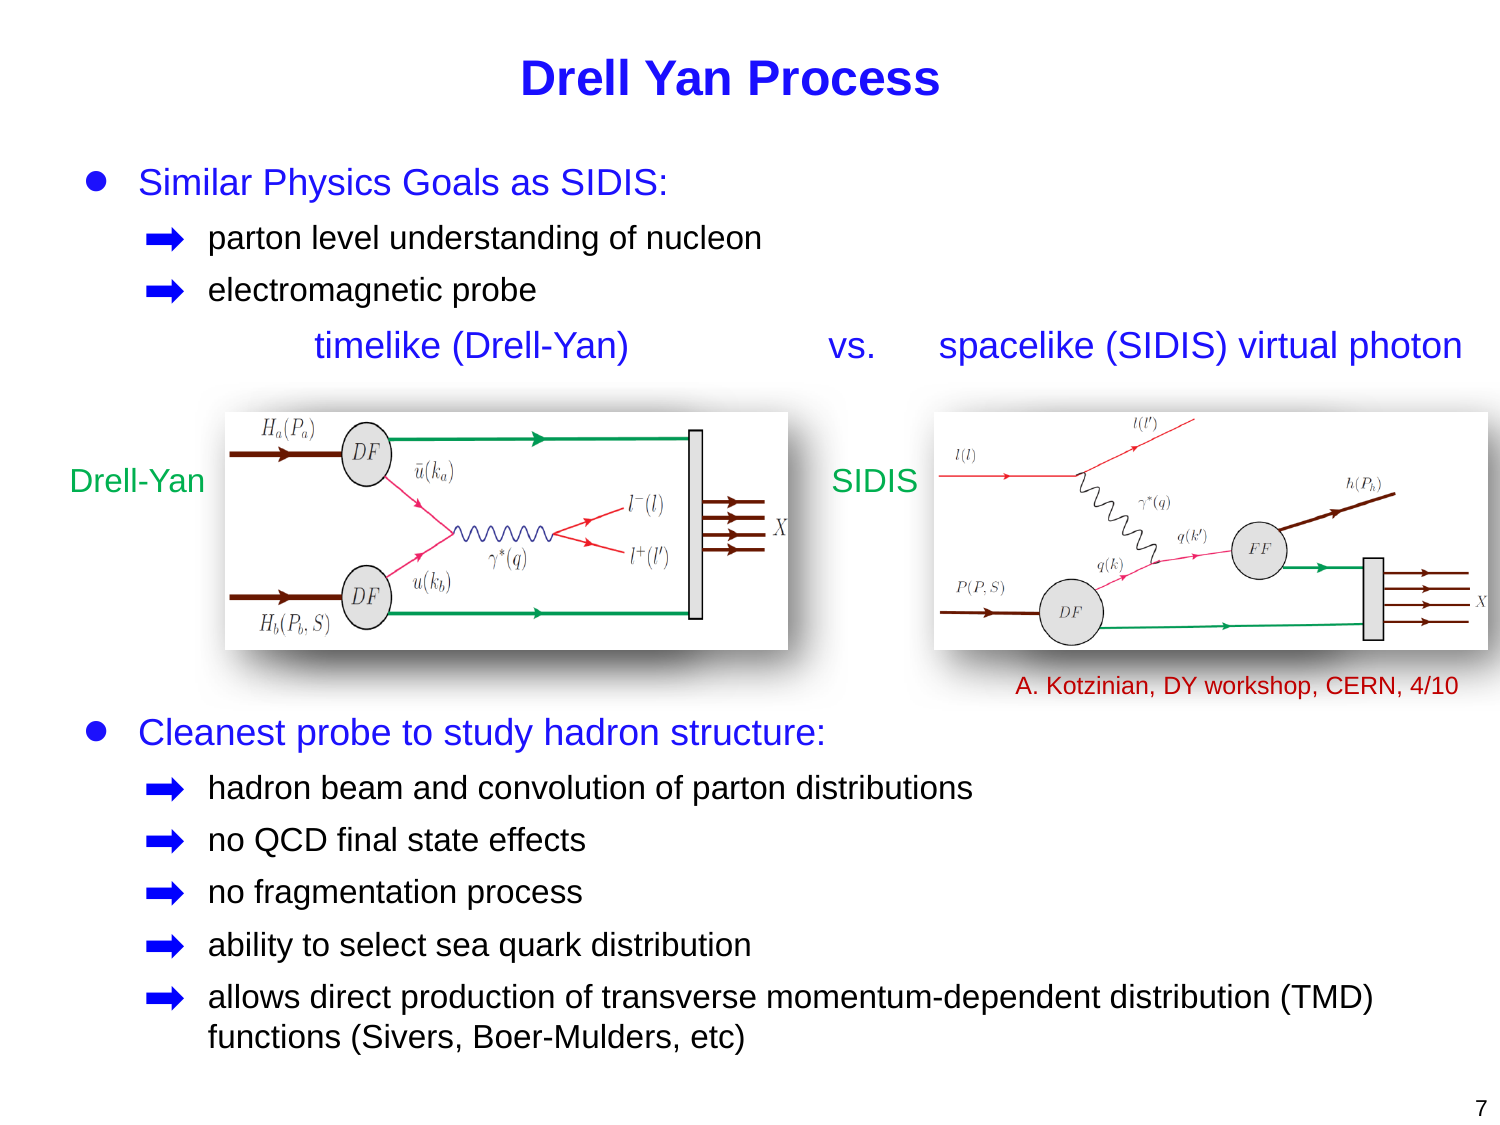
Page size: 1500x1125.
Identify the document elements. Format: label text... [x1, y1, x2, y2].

text_box Cleanest probe to study hadron structure: hadron beam and convolution of parton distributions no QCD final state effects no fragmentation process ability to select sea quark distribution allows direct production of transverse momentum-dependent distribution (TMD) functions (Sivers, Boer-Mulders, etc) [74, 699, 1500, 1075]
text_box Drell-Yan [50, 452, 208, 507]
slide_number 7 [1459, 1085, 1500, 1125]
text_box Similar Physics Goals as SIDIS: parton level understanding of nucleon electromagnetic probe timelike (Drell-Yan) vs. spacelike (SIDIS) virtual photon [74, 149, 1500, 388]
text_box SIDIS [835, 452, 917, 507]
picture [934, 412, 1488, 651]
text_box A. Kotzinian, DY workshop, CERN, 4/10 [999, 662, 1475, 708]
text_box Drell Yan Process [75, 37, 1388, 115]
picture [224, 412, 788, 651]
